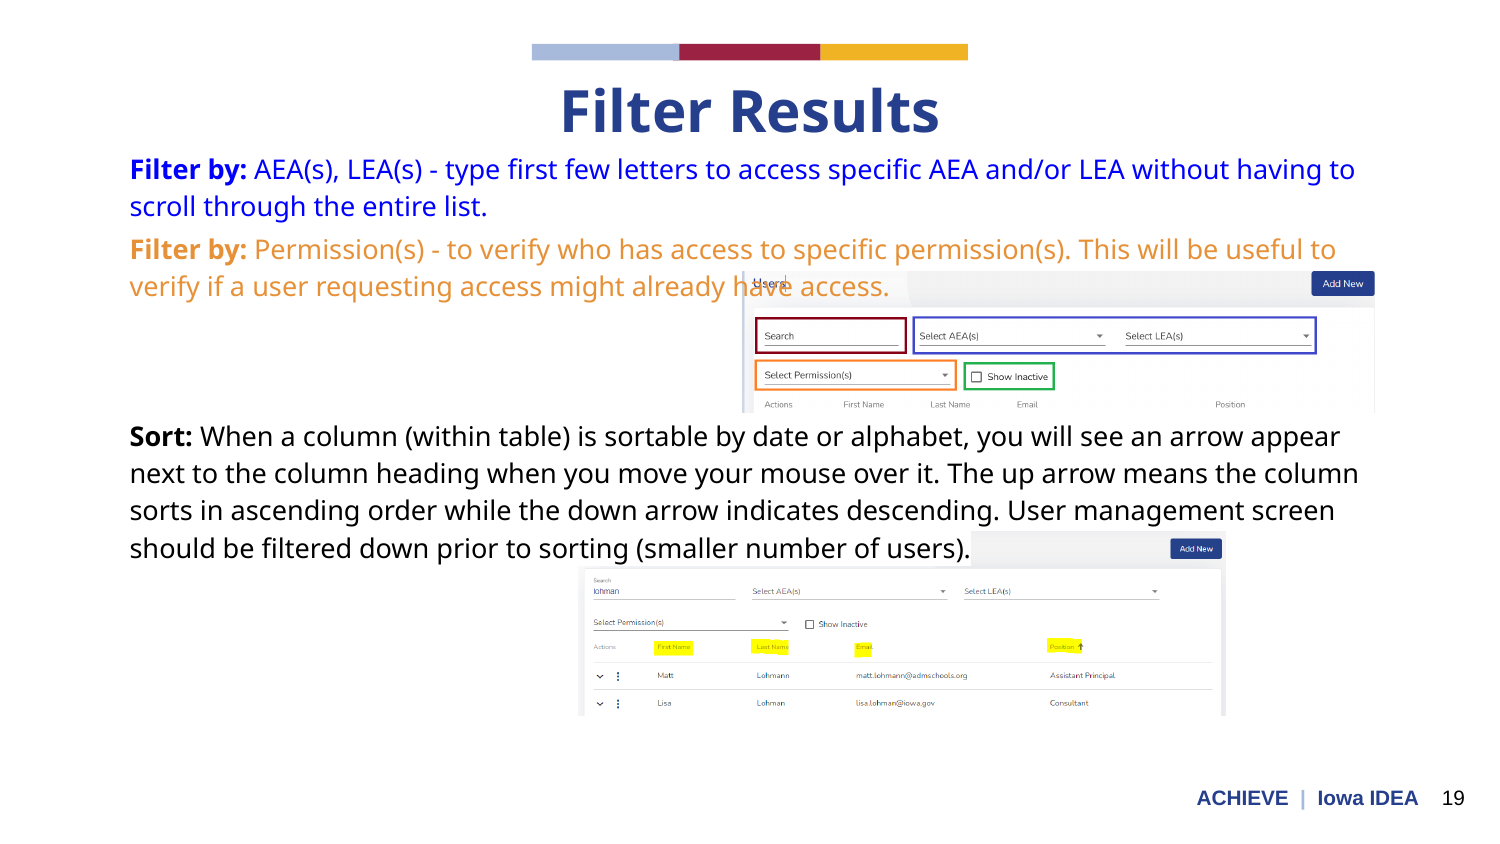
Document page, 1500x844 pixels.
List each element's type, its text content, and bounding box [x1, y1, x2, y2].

slide_number ACHIEVE | Iowa IDEA 19 [1096, 764, 1480, 830]
picture [578, 530, 1227, 716]
list Filter by: AEA(s), LEA(s) - type first few letters to access specific AEA and/or LEA without having to scroll through the entire list. Filter by: Permission(s) - to verify who has access to specific permission(s). This will be useful to verify if a user requesting access might already have access. Sort: When a column (within table) is sortable by date or alphabet, you will see an arrow appear next to the column heading when you move your mouse over it. The up arrow means the column sorts in ascending order while the down arrow indicates descending. User management screen should be filtered down prior to sorting (smaller number of users). [114, 154, 1406, 687]
title Filter Results [51, 59, 1449, 154]
picture [742, 271, 1375, 414]
